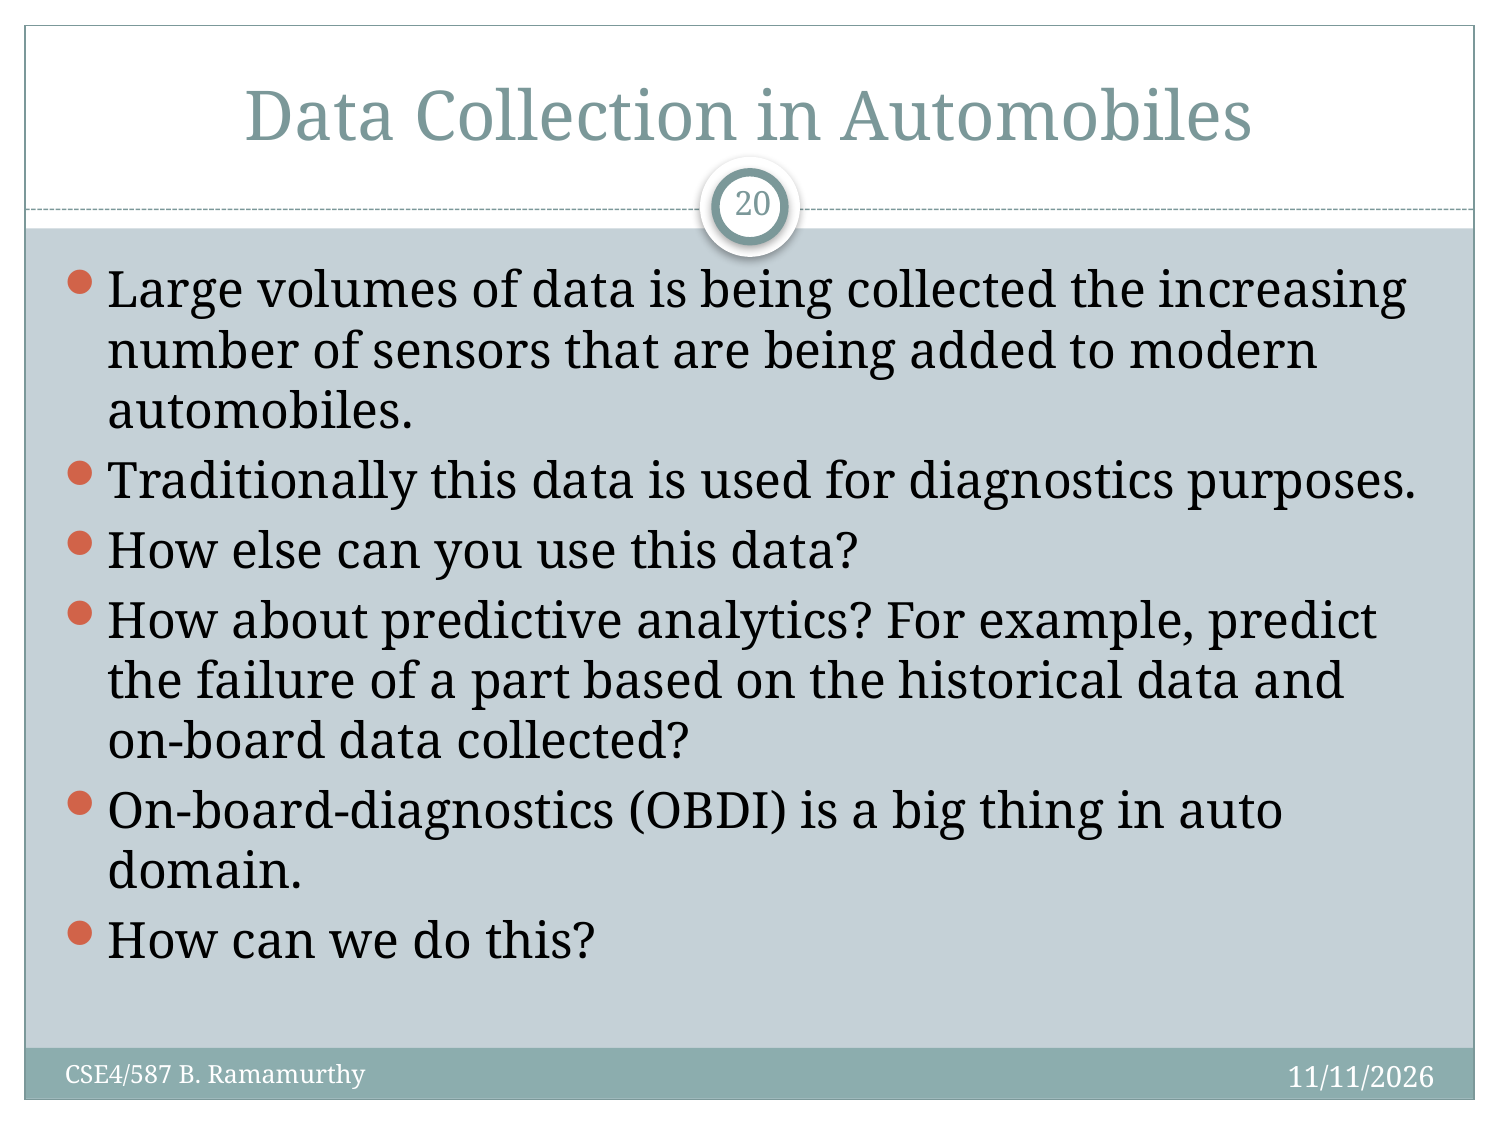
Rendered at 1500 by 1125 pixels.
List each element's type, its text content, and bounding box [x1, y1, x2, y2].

footer CSE4/587 B. Ramamurthy [50, 1051, 638, 1112]
slide_number 20 [715, 168, 791, 241]
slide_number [950, 1050, 1450, 1111]
list Large volumes of data is being collected the increasing number of sensors that are being added to modern automobiles. Traditionally this data is used for diagnostics purposes. How else can you use this data? How about predictive analytics? For example, predict the failure of a part based on the historical data and on-board data collected? On-board-diagnostics (OBDI) is a big thing in auto domain. How can we do this? [49, 250, 1445, 1001]
title Data Collection in Automobiles [49, 37, 1450, 162]
